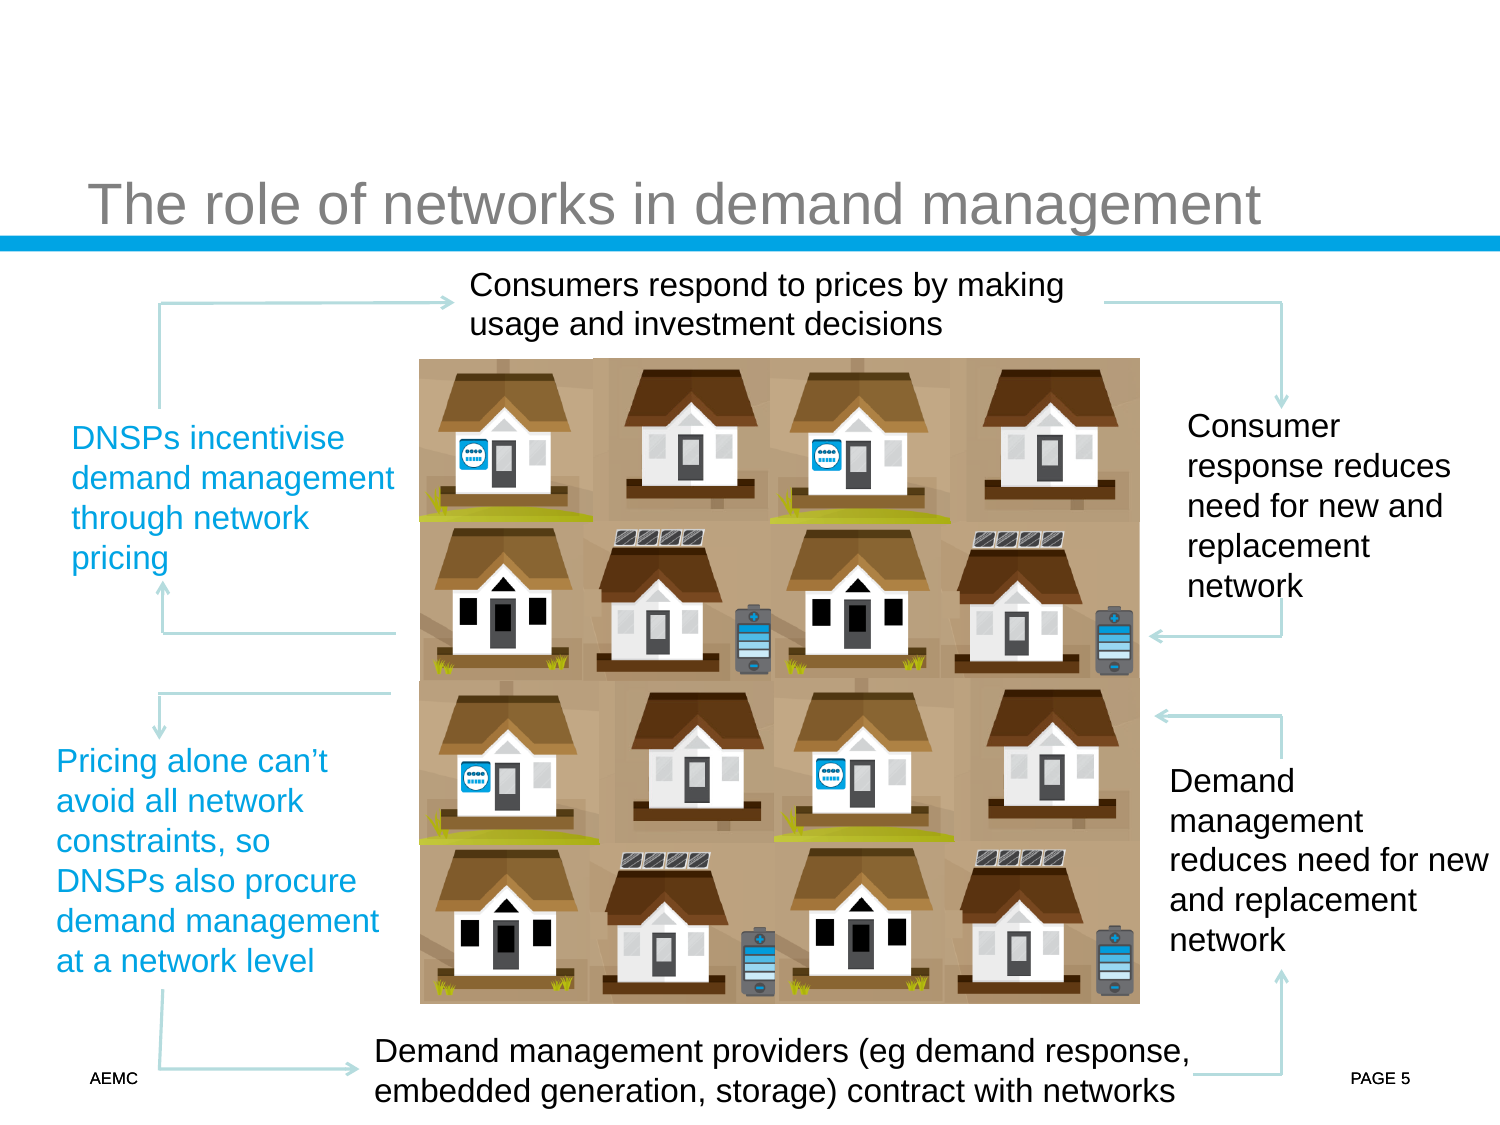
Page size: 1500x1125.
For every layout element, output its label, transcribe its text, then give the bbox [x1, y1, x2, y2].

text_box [419, 358, 1141, 1004]
text_box Consumers respond to prices by making usage and investment decisions [454, 255, 1105, 350]
text_box Demand management reduces need for new and replacement network [1154, 751, 1500, 966]
text_box DNSPs incentivise demand management through network pricing [56, 408, 414, 584]
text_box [159, 988, 164, 1071]
text_box Pricing alone can’t avoid all network constraints, so DNSPs also procure demand management at a network level [41, 731, 396, 986]
text_box The role of networks in demand management [73, 128, 1483, 244]
text_box Demand management providers (eg demand response, embedded generation, storage) contract with networks [359, 1021, 1211, 1117]
text_box PAGE 5 [1074, 1060, 1425, 1125]
text_box Consumer response reduces need for new and replacement network [1172, 397, 1483, 612]
text_box AEMC [75, 1060, 425, 1125]
